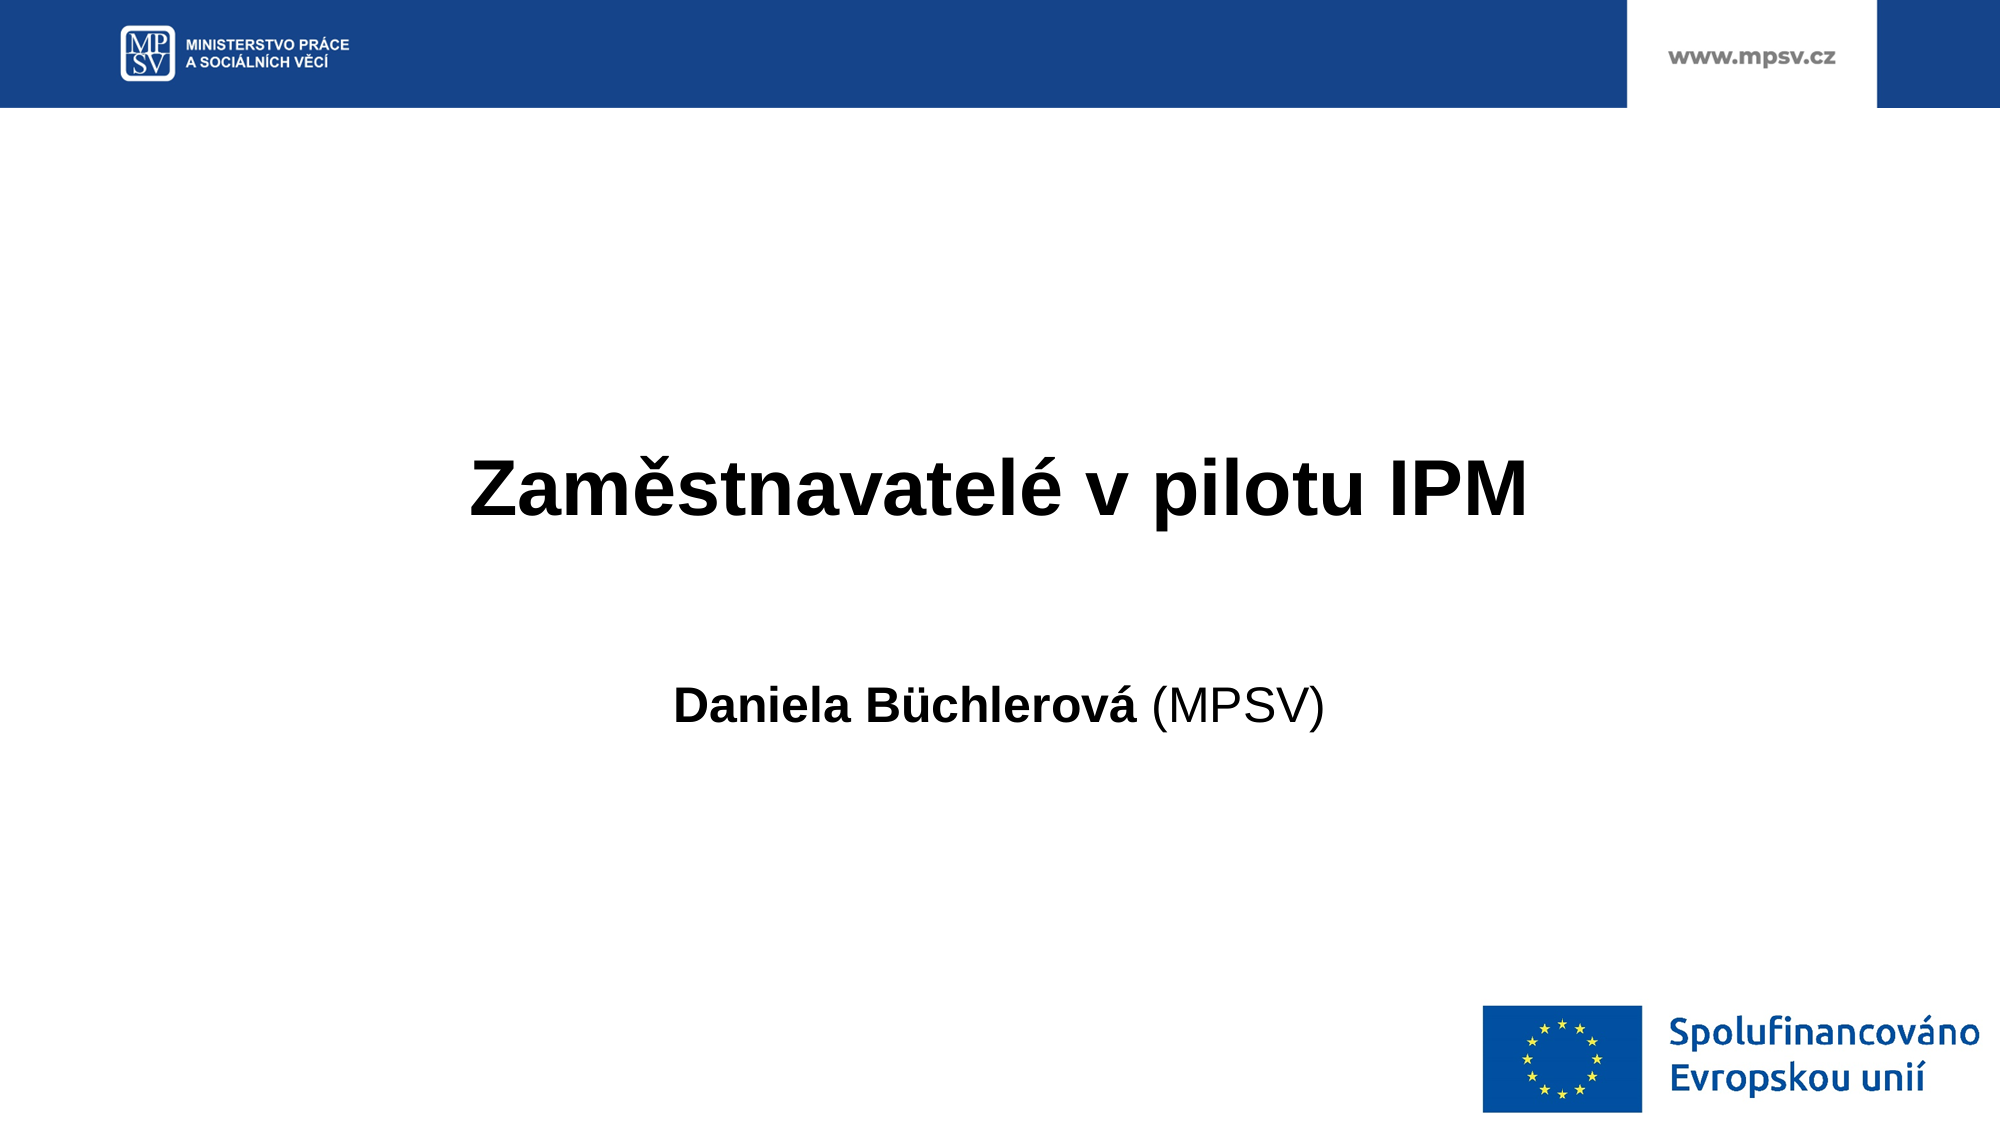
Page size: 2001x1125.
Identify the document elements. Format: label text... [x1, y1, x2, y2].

picture [1470, 988, 2000, 1125]
list Zaměstnavatelé v pilotu IPM Daniela Büchlerová (MPSV) [137, 299, 1863, 798]
picture [0, 0, 2000, 109]
